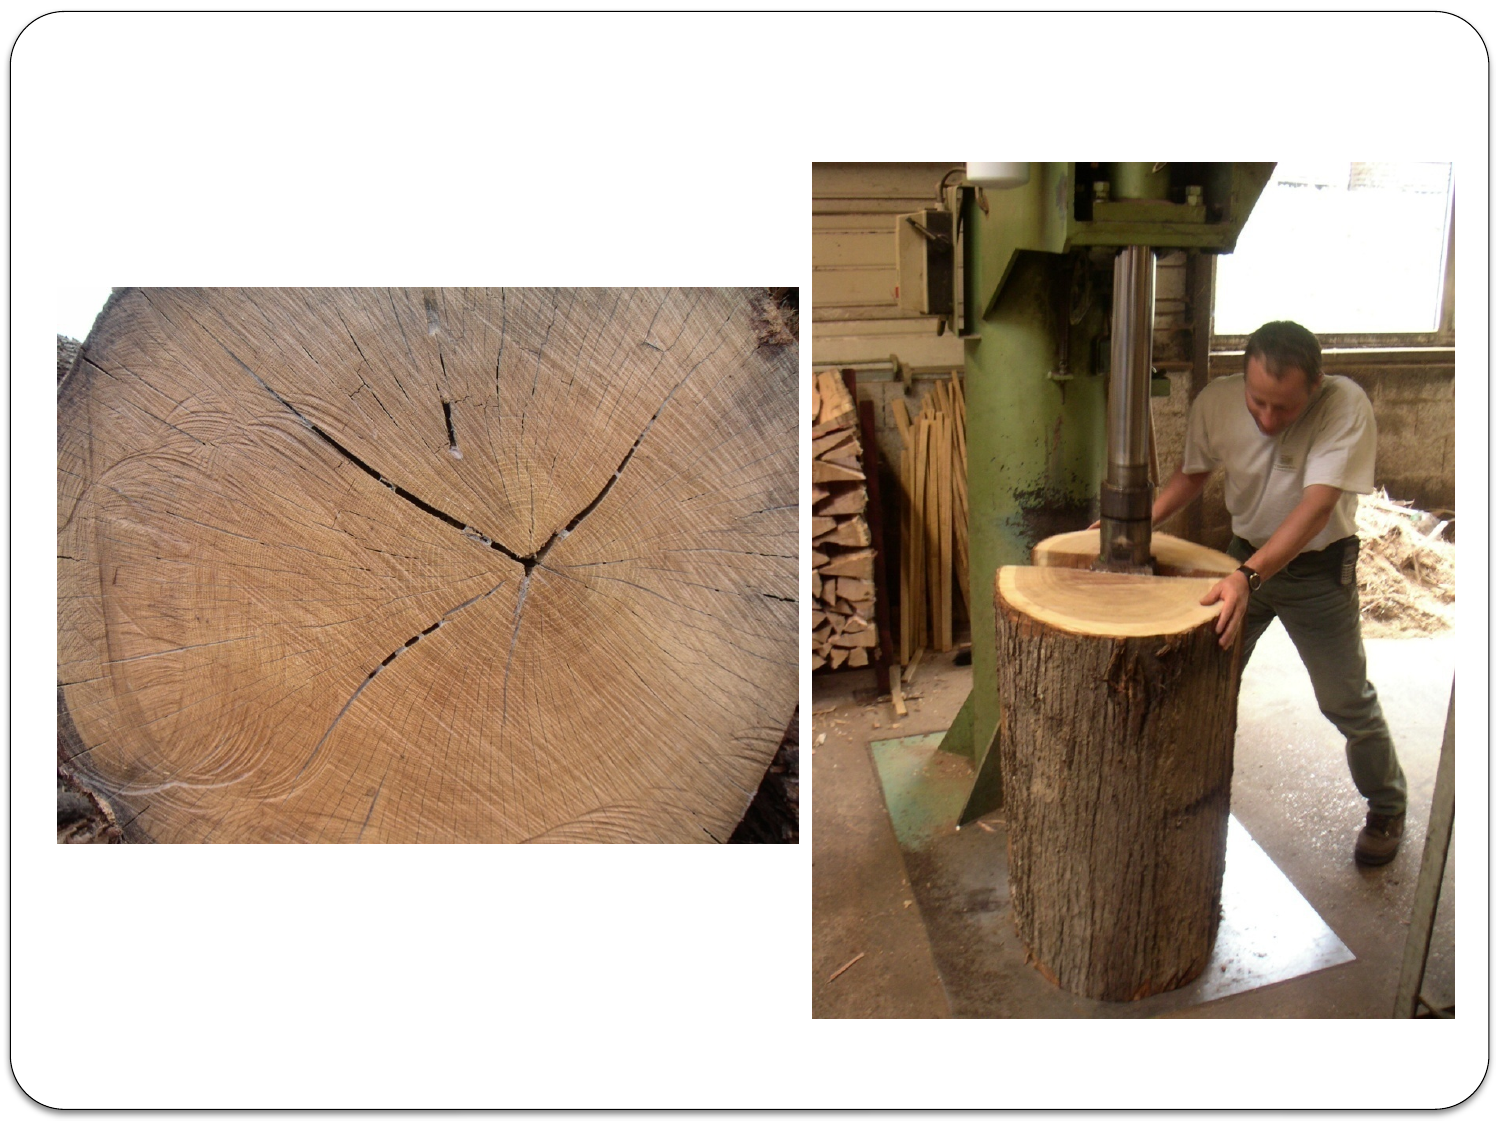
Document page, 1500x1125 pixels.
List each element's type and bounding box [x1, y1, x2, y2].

list [57, 287, 799, 844]
list [812, 162, 1455, 1019]
